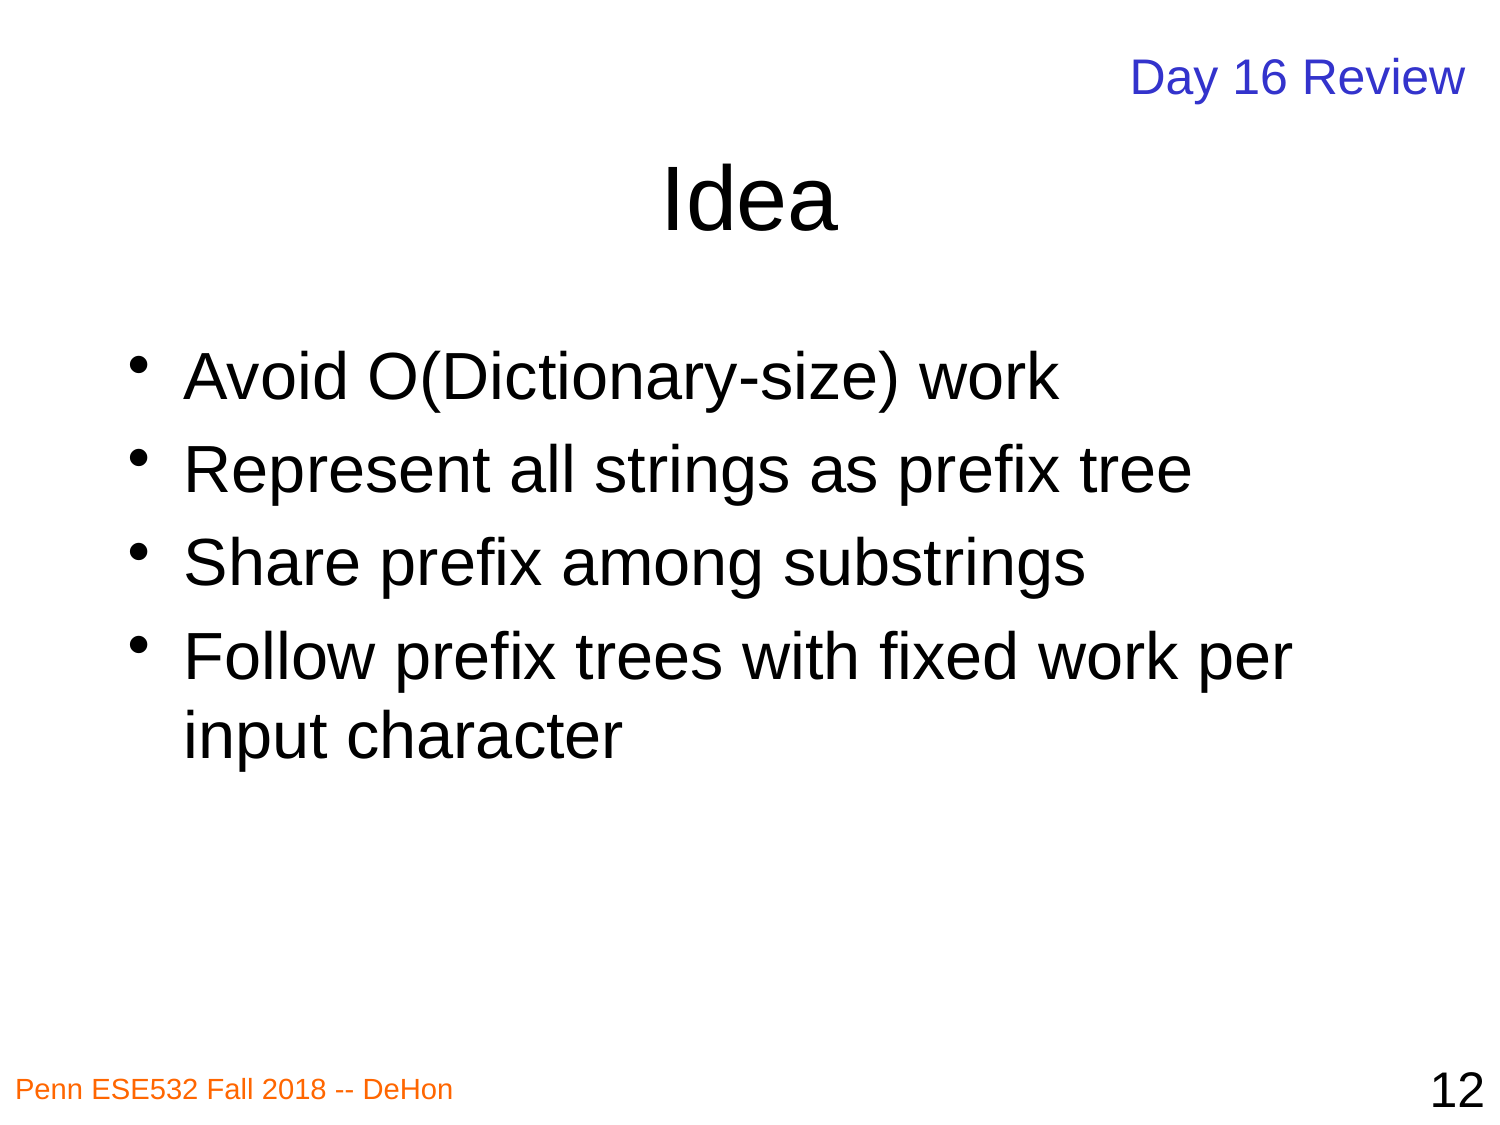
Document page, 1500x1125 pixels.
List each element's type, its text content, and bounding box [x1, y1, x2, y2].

slide_number 12 [1187, 1049, 1500, 1125]
slide_number Penn ESE532 Fall 2018 -- DeHon [0, 1062, 576, 1125]
list Avoid O(Dictionary-size) work Represent all strings as prefix tree Share prefix among substrings Follow prefix trees with fixed work per input character [112, 324, 1388, 1001]
text_box Day 16 Review [1114, 37, 1481, 113]
title Idea [112, 99, 1388, 288]
